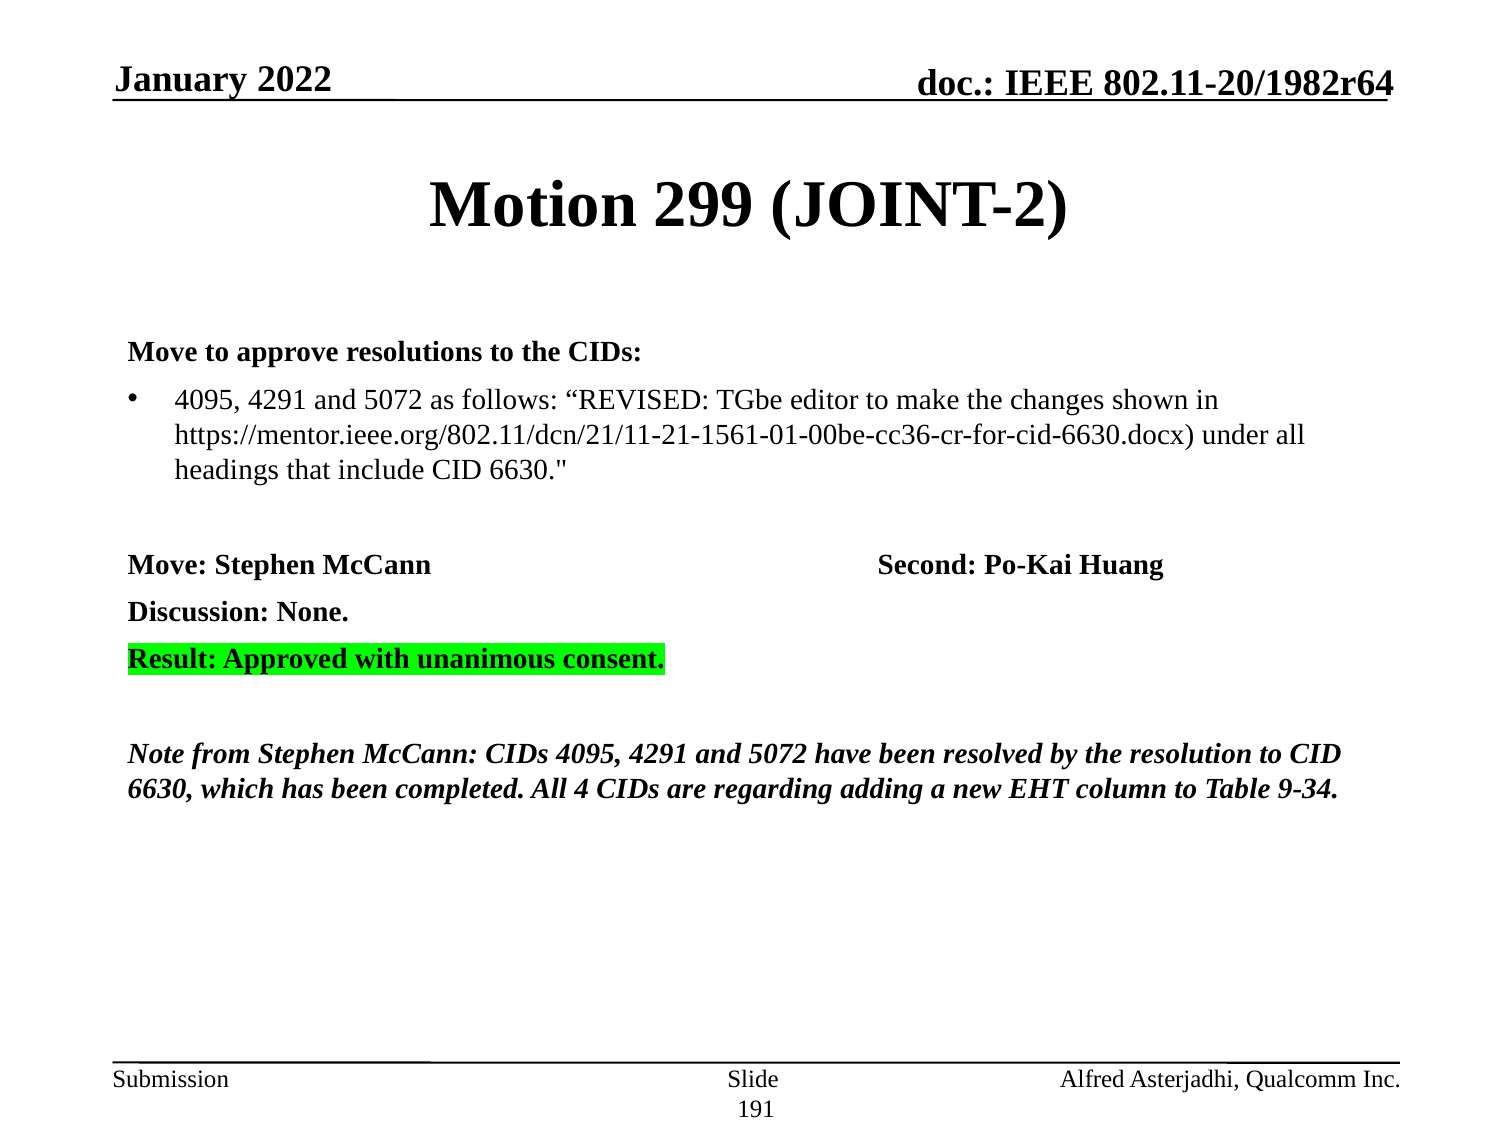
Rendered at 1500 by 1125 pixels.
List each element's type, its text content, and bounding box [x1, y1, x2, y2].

slide_number Slide 191 [712, 1061, 800, 1123]
footer Alfred Asterjadhi, Qualcomm Inc. [878, 1061, 1402, 1093]
list Move to approve resolutions to the CIDs: 4095, 4291 and 5072 as follows: “REVISED: TGbe editor to make the changes shown in https://mentor.ieee.org/802.11/dcn/21/11-21-1561-01-00be-cc36-cr-for-cid-6630.docx) under all headings that include CID 6630." Move: Stephen McCann Second: Po-Kai Huang Discussion: None. Result: Approved with unanimous consent. Note from Stephen McCann: CIDs 4095, 4291 and 5072 have been resolved by the resolution to CID 6630, which has been completed. All 4 CIDs are regarding adding a new EHT column to Table 9-34. [112, 324, 1388, 1063]
title Motion 299 (JOINT-2) [112, 112, 1388, 288]
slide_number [114, 54, 423, 100]
